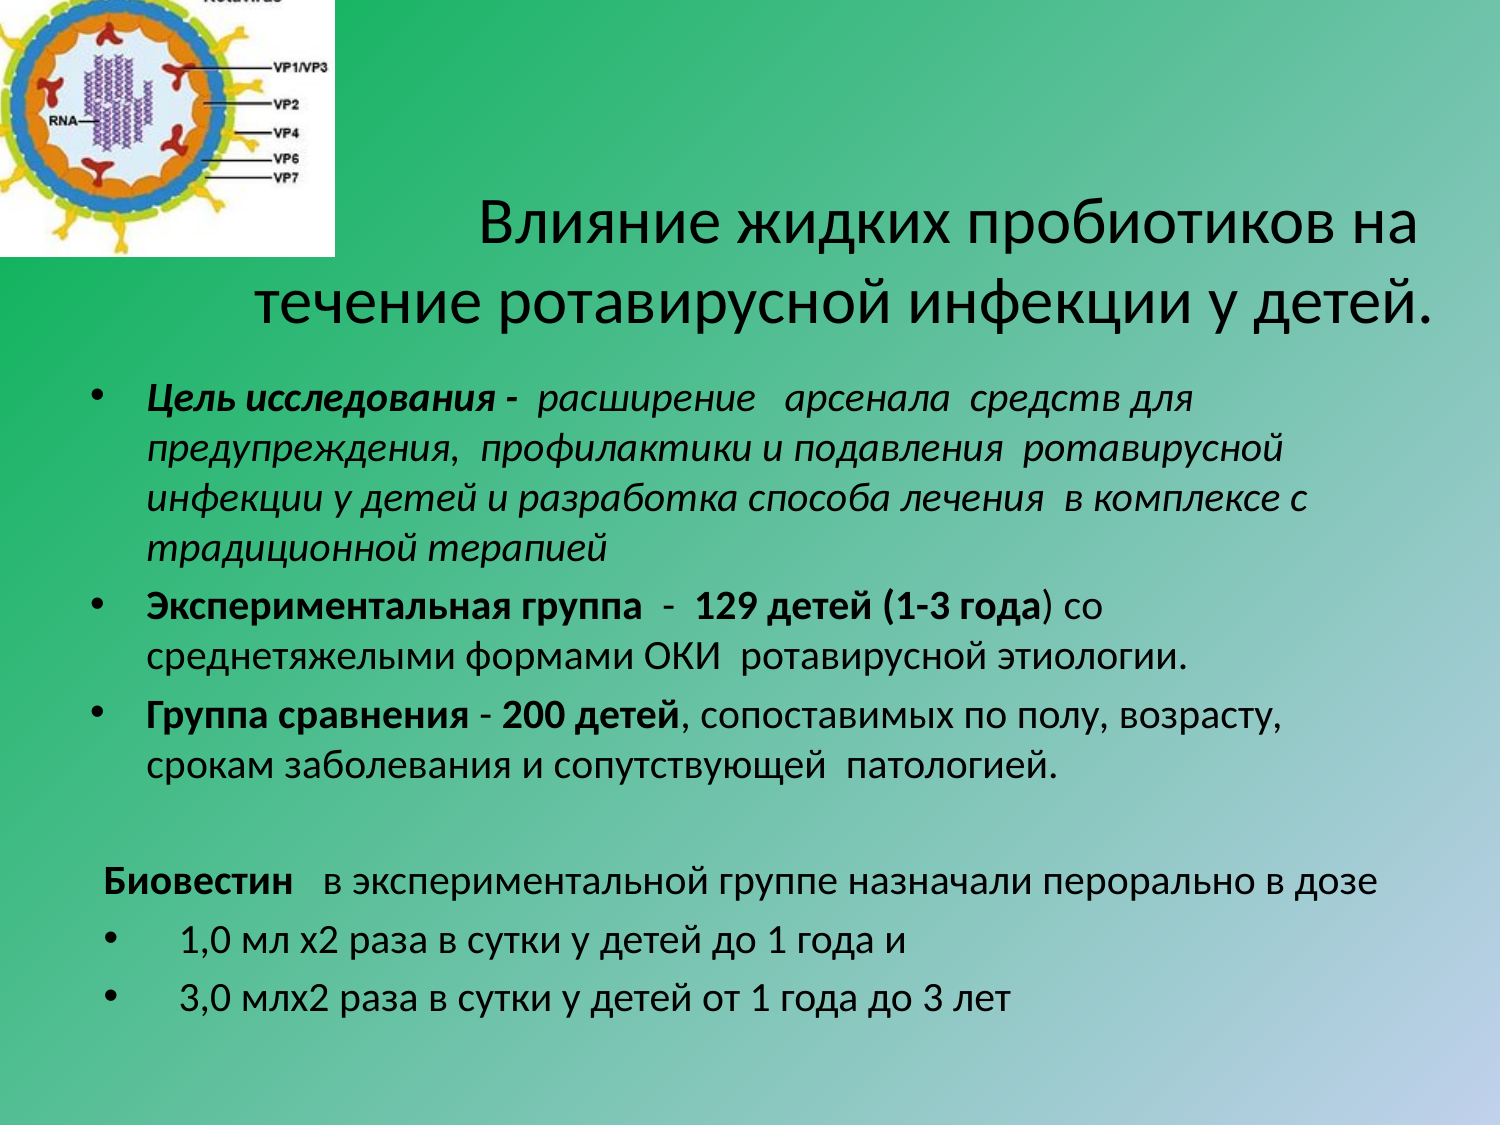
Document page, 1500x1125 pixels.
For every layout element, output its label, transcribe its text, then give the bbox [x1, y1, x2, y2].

title Влияние жидких пробиотиков на течение ротавирусной инфекции у детей. [100, 163, 1451, 351]
list Цель исследования - расширение арсенала средств для предупреждения, профилактики и подавления ротавирусной инфекции у детей и разработка способа лечения в комплексе с традиционной терапией Экспериментальная группа - 129 детей (1-3 года) со среднетяжелыми формами ОКИ ротавирусной этиологии. Группа сравнения - 200 детей, сопоставимых по полу, возрасту, срокам заболевания и сопутствующей патологией. Биовестин в экспериментальной группе назначали перорально в дозе 1,0 мл х2 раза в сутки у детей до 1 года и 3,0 млх2 раза в сутки у детей от 1 года до 3 лет [75, 361, 1425, 1094]
picture [0, 0, 335, 258]
